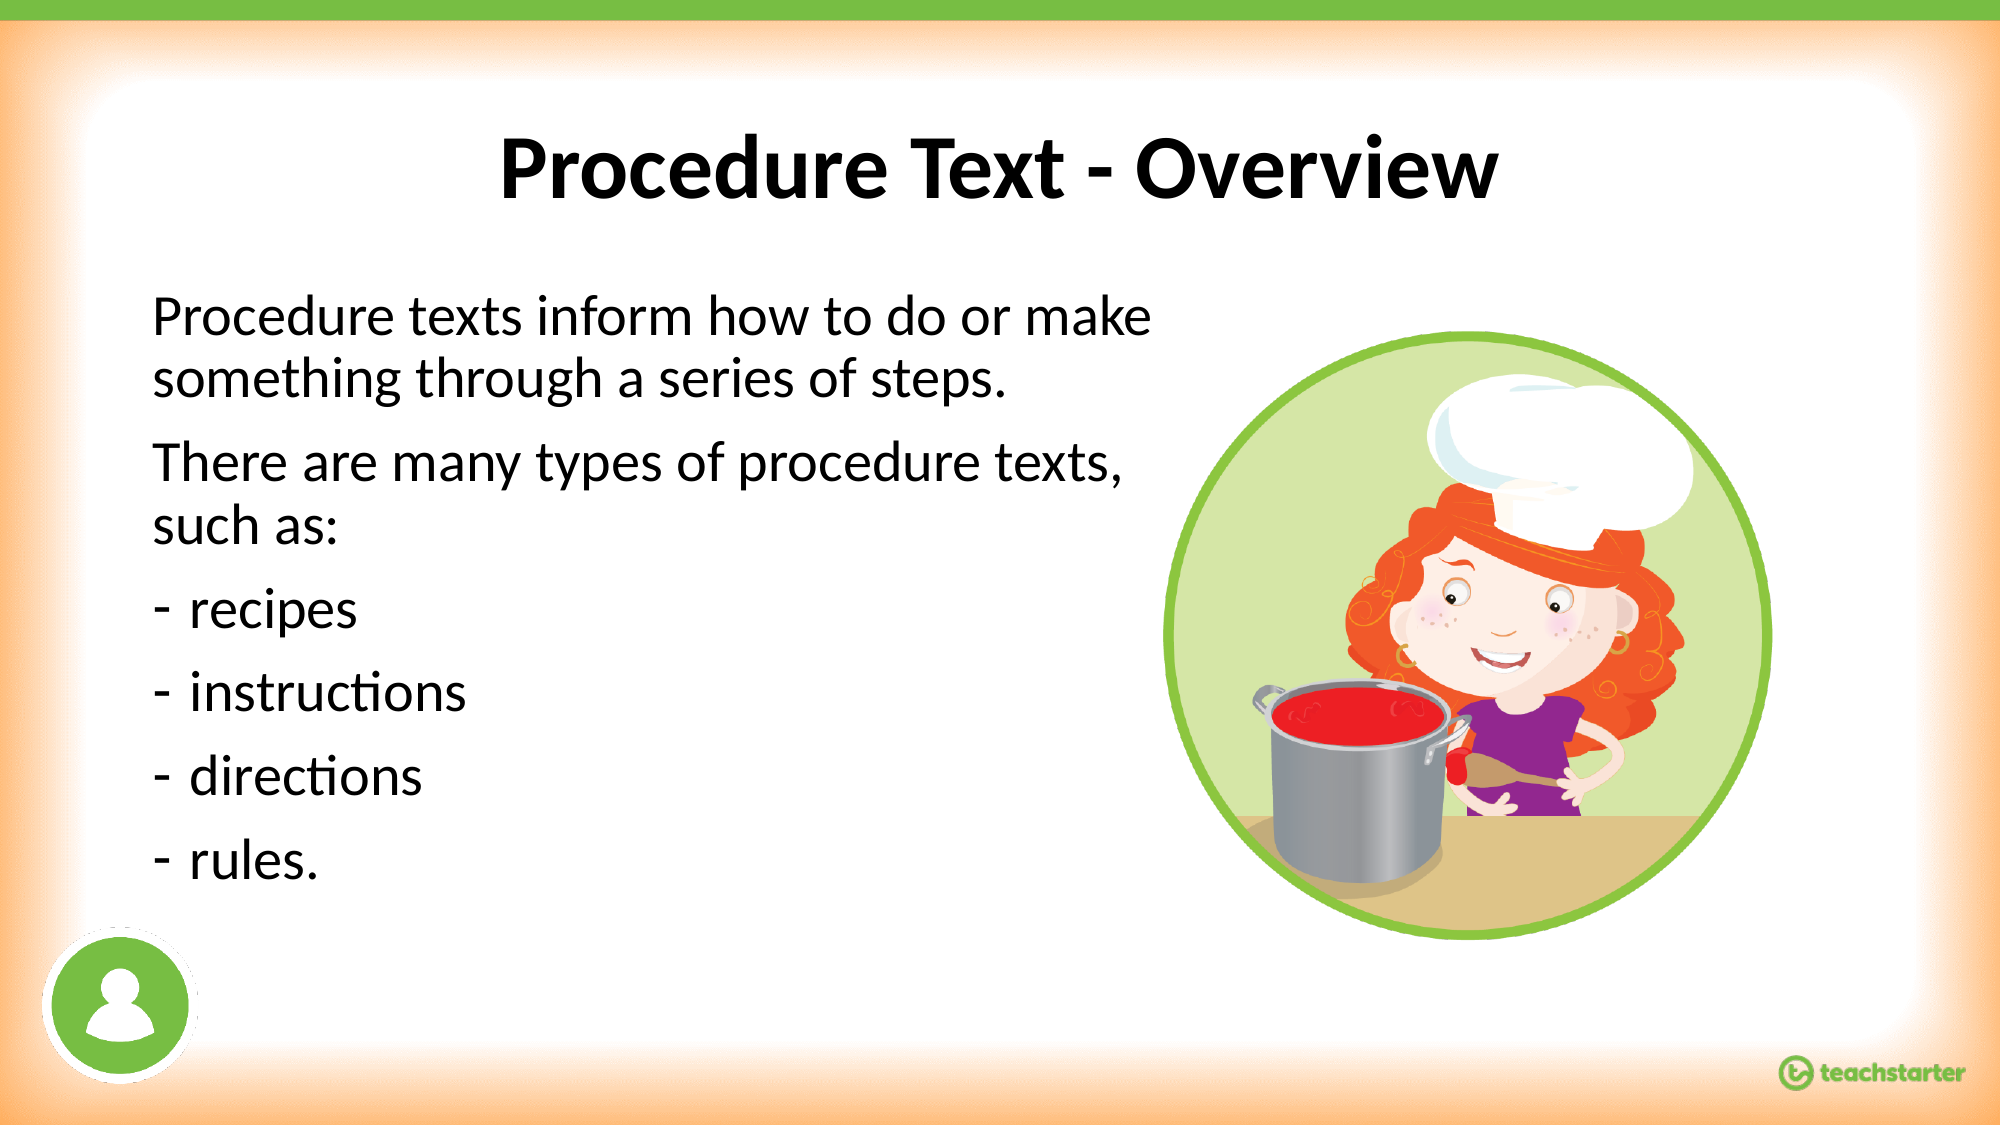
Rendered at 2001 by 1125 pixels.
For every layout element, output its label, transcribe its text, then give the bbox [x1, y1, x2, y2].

picture [0, 0, 2000, 1125]
title Procedure Text - Overview [137, 59, 1863, 278]
list Procedure texts inform how to do or make something through a series of steps. There are many types of procedure texts, such as: recipes instructions directions rules. [137, 277, 1176, 992]
